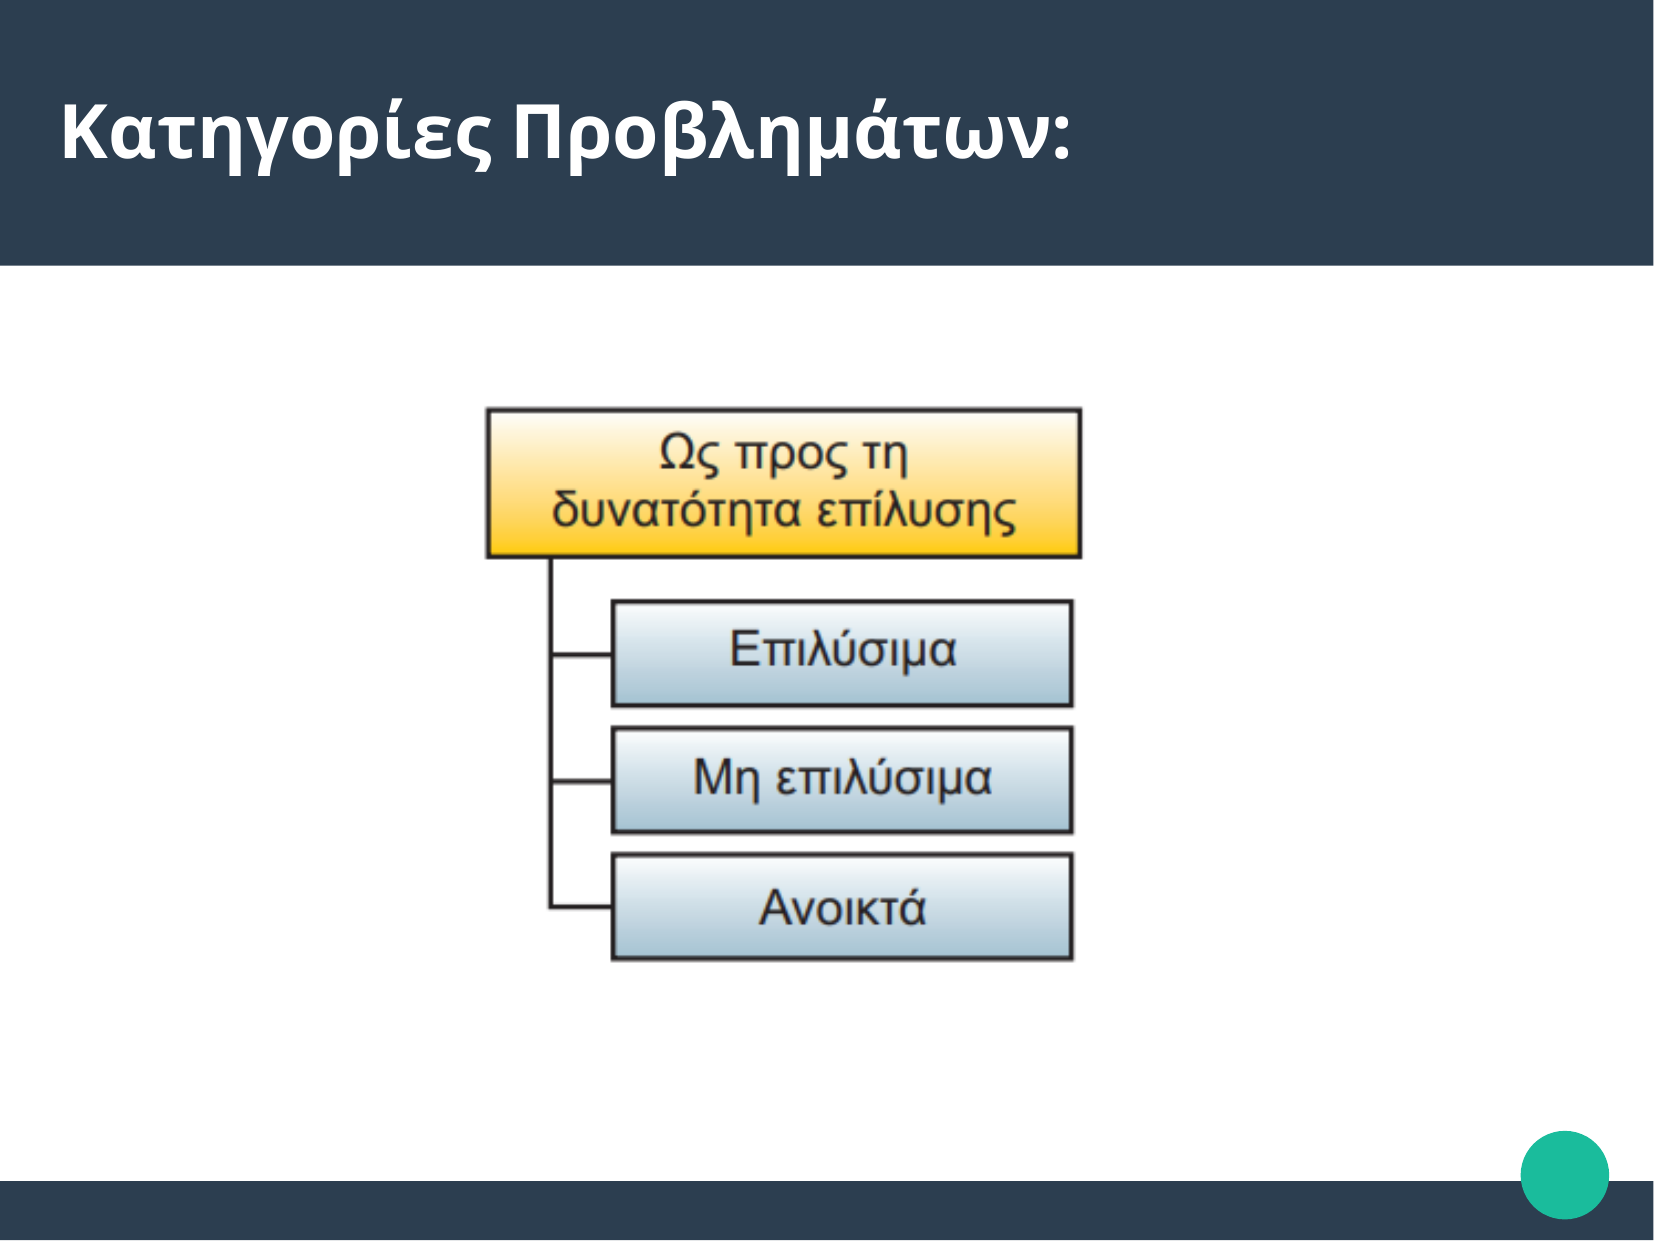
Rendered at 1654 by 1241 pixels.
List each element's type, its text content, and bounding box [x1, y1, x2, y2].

text_box Κατηγορίες Προβλημάτων: [58, 49, 1595, 207]
picture [294, 365, 1146, 1005]
